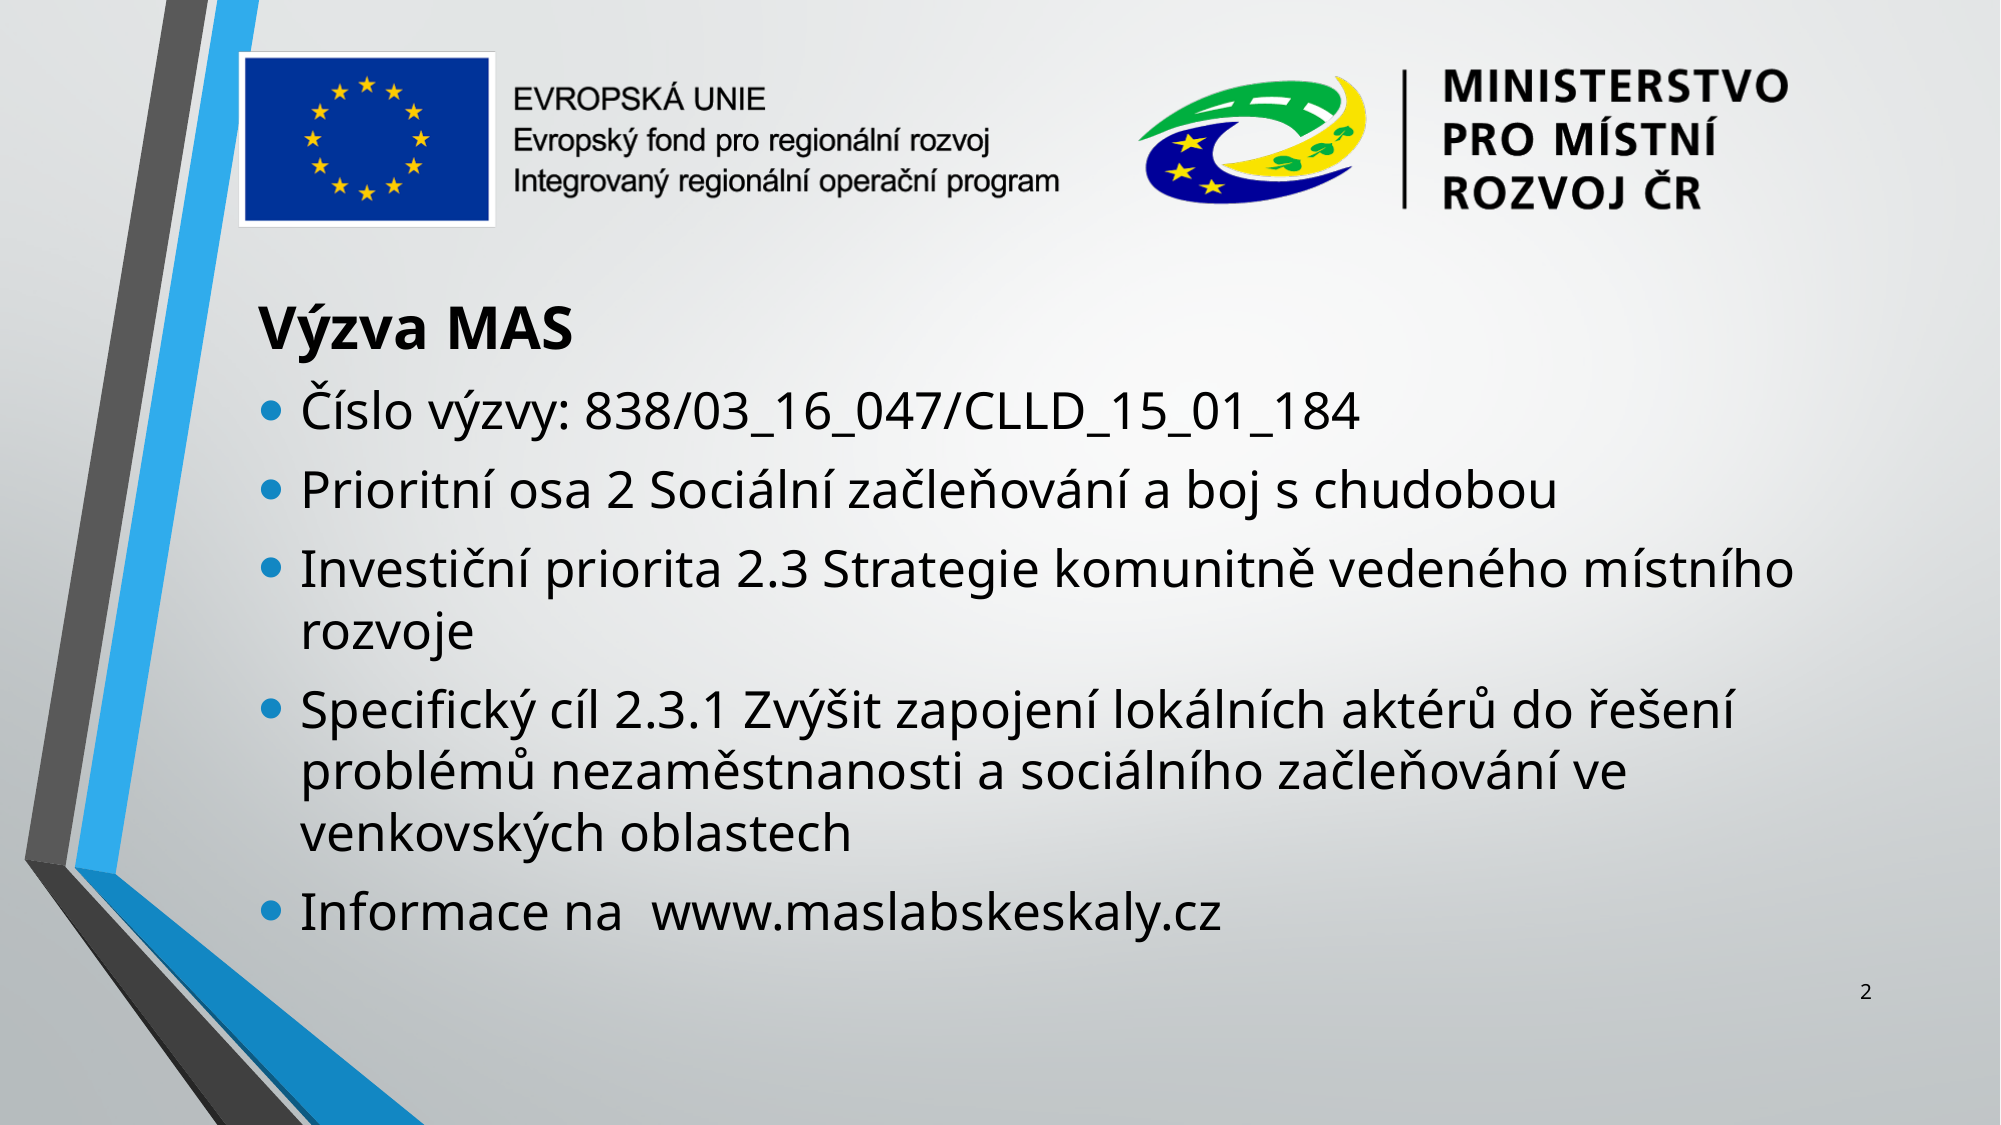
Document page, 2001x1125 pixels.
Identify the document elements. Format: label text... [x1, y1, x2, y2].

list Výzva MAS Číslo výzvy: 838/03_16_047/CLLD_15_01_184 Prioritní osa 2 Sociální začleňování a boj s chudobou Investiční priorita 2.3 Strategie komunitně vedeného místního rozvoje Specifický cíl 2.3.1 Zvýšit zapojení lokálních aktérů do řešení problémů nezaměstnanosti a sociálního začleňování ve venkovských oblastech Informace na www.maslabskeskaly.cz [243, 280, 1887, 950]
slide_number 2 [1796, 962, 1887, 1023]
picture [191, 2, 1842, 275]
